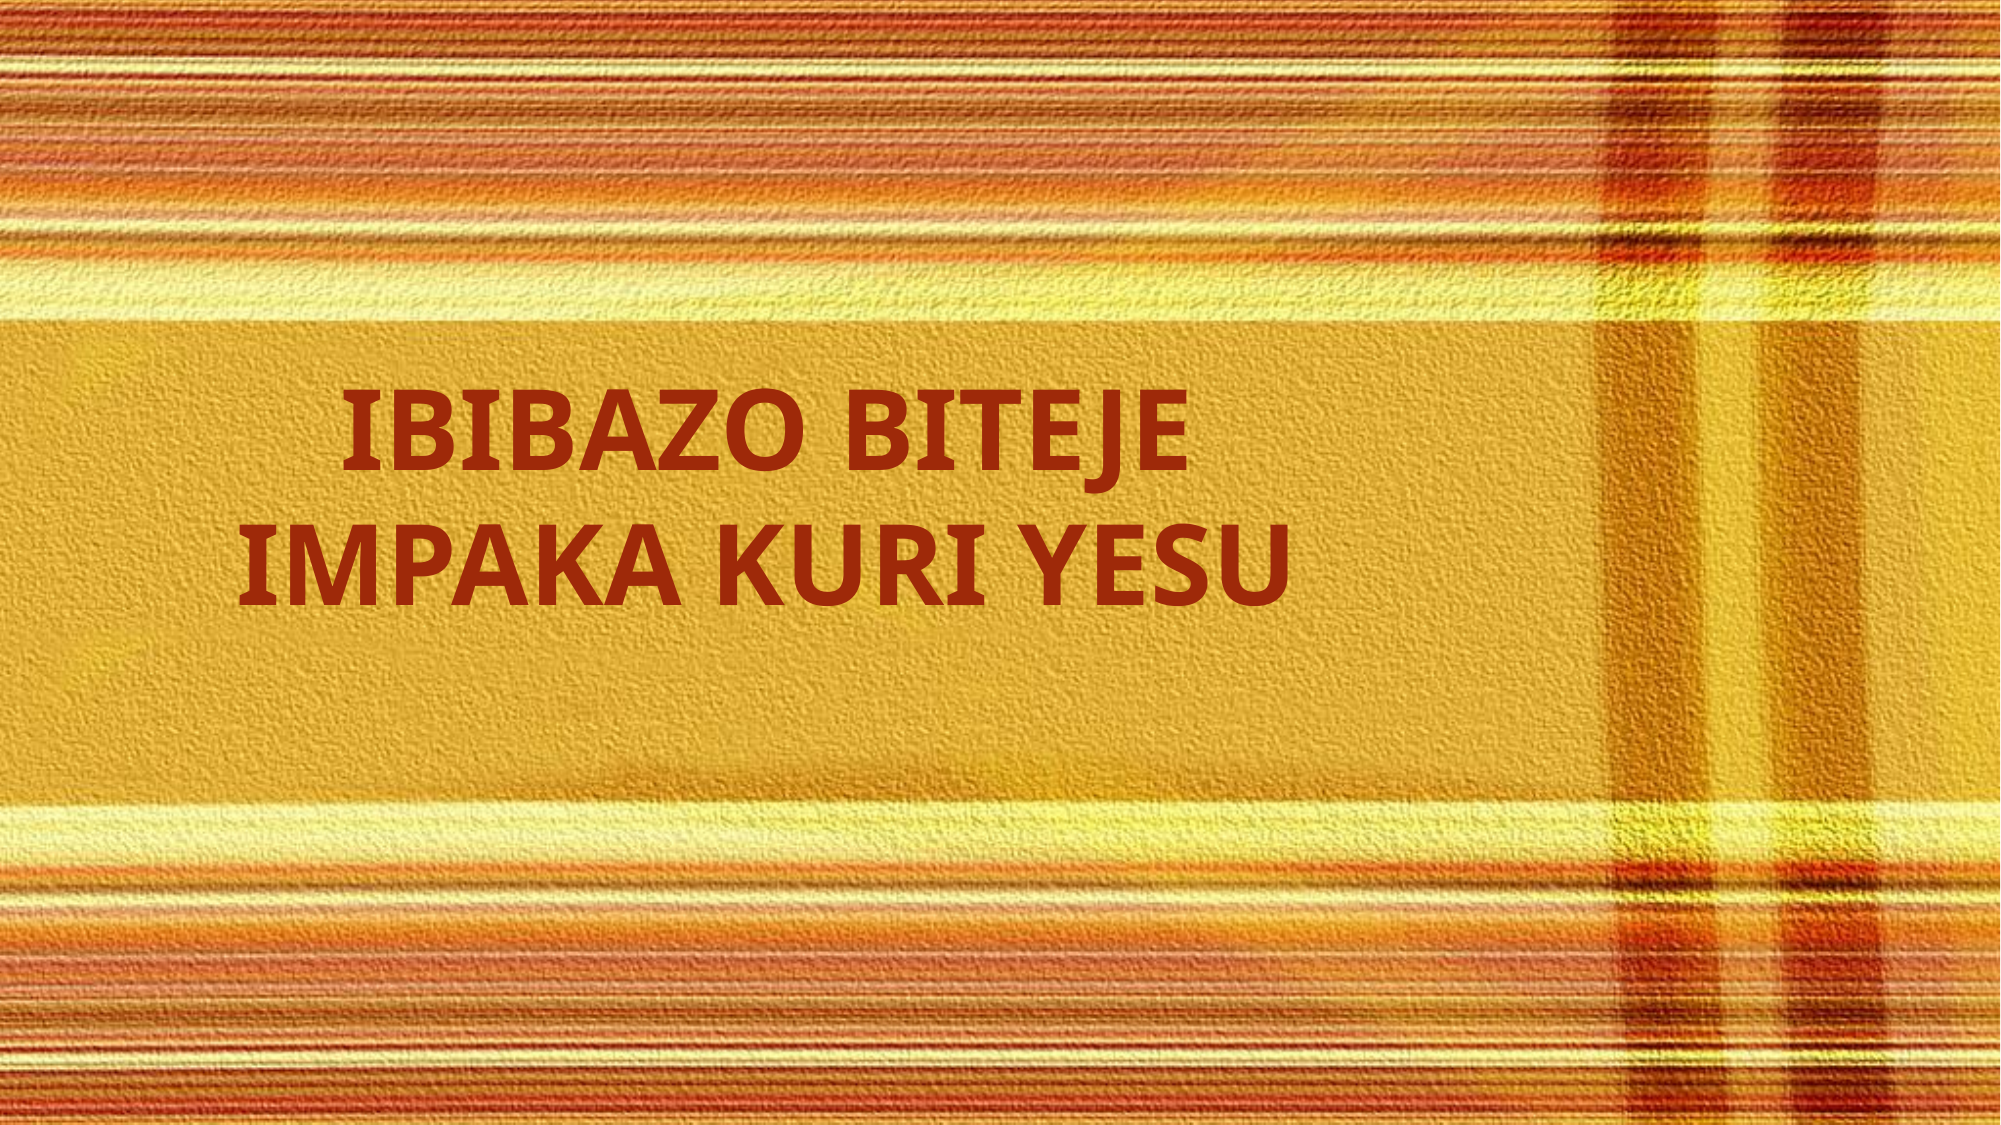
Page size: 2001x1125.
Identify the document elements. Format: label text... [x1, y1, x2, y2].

text_box IBIBAZO BITEJE IMPAKA KURI YESU [135, 350, 1400, 636]
picture [0, 0, 2001, 1125]
